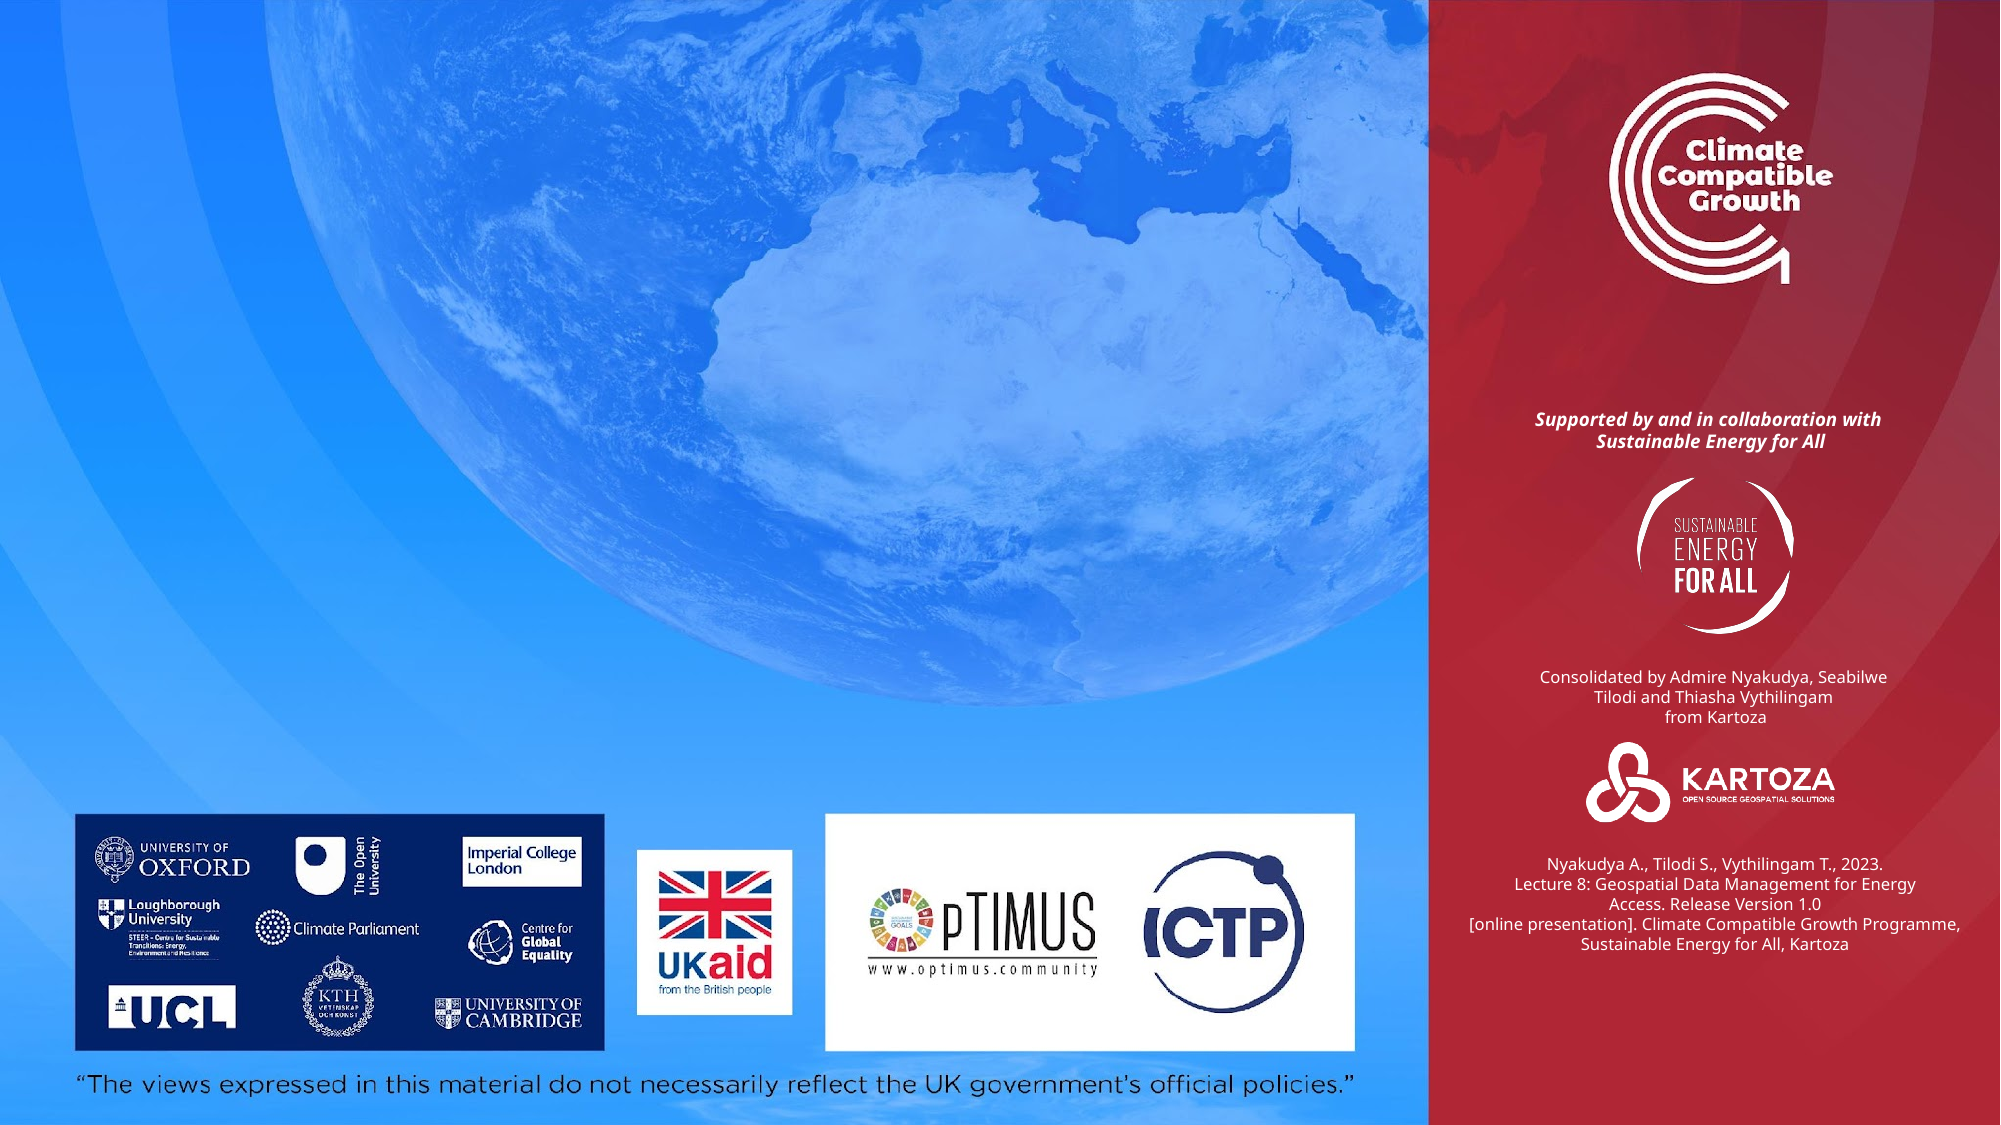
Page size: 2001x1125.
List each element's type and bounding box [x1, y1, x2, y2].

text_box [0, 0, 2000, 1125]
